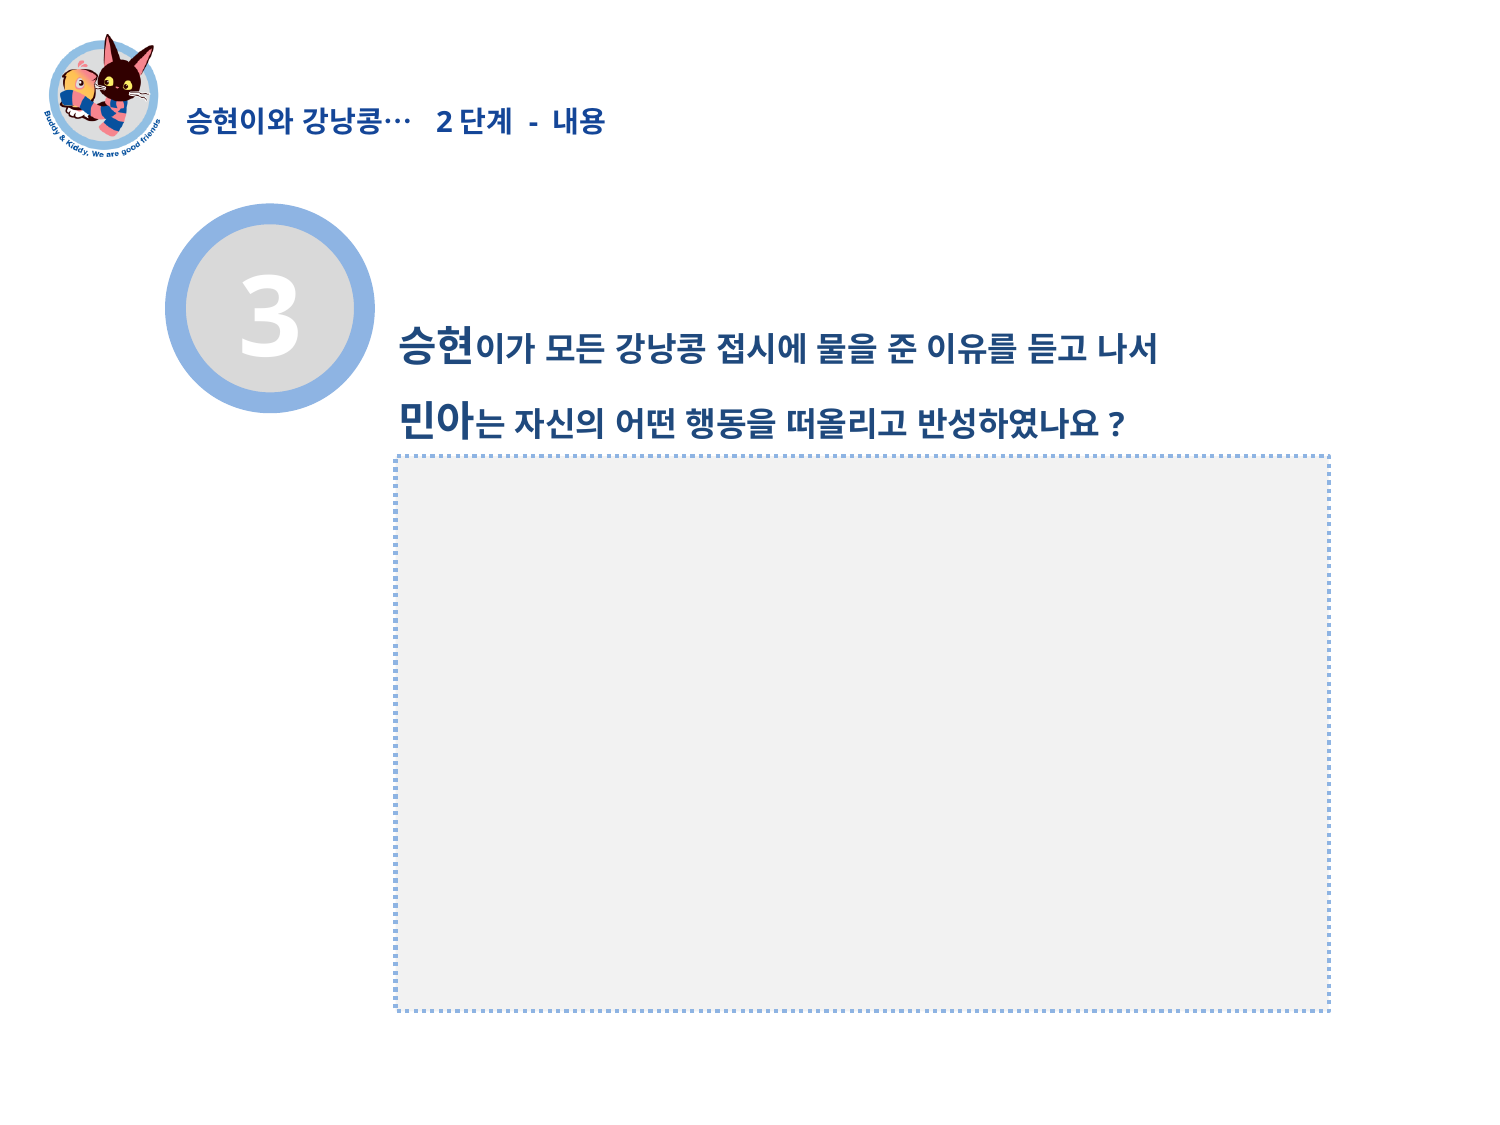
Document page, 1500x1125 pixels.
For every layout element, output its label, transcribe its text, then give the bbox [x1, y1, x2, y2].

text_box 승현이가 모든 강낭콩 접시에 물을 준 이유를 듣고 나서 민아는 자신의 어떤 행동을 떠올리고 반성하였나요? [383, 287, 1424, 453]
text_box [393, 454, 1331, 1013]
picture [44, 34, 160, 157]
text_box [175, 213, 365, 404]
text_box 승현이와 강낭콩… 2단계 - 내용 [171, 78, 904, 146]
